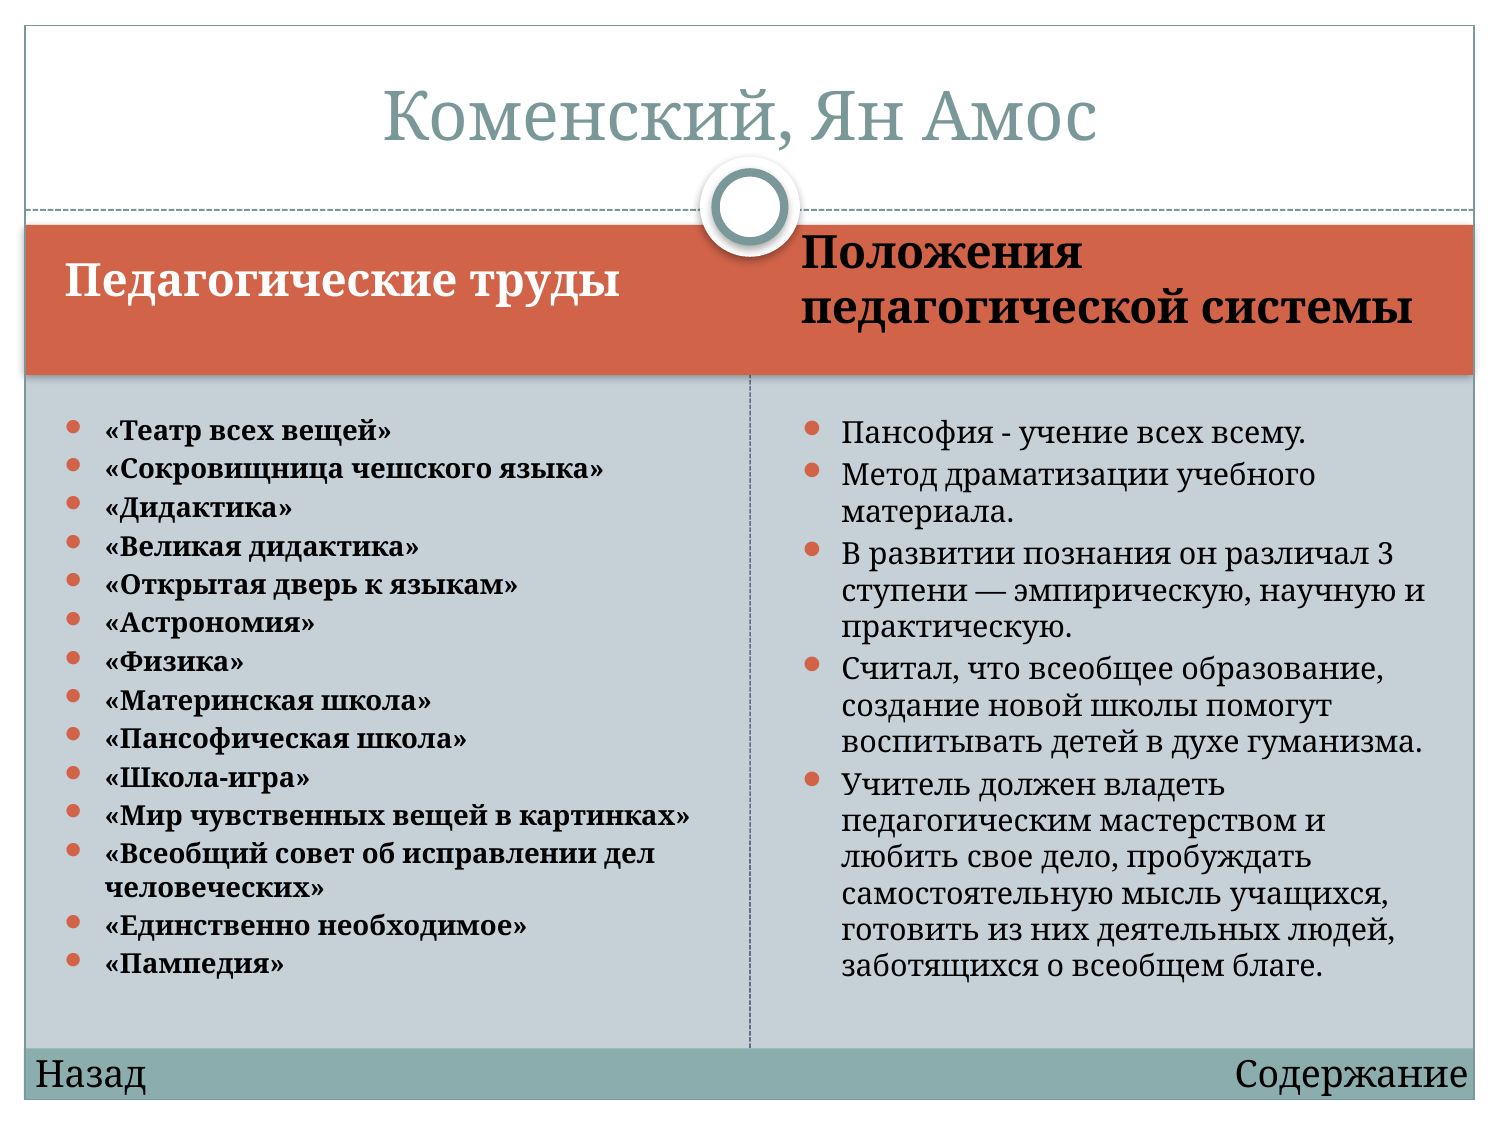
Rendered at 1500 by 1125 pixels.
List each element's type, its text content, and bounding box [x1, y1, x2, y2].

text_box Содержание [1219, 1042, 1484, 1103]
list Педагогические труды [48, 249, 714, 372]
list Пансофия - учение всех всему. Метод драматизации учебного материала. В развитии познания он различал 3 ступени — эмпирическую, научную и практическую. Считал, что всеобщее образование, создание новой школы помогут воспитывать детей в духе гуманизма. Учитель должен владеть педагогическим мастерством и любить свое дело, пробуждать самостоятельную мысль учащихся, готовить из них деятельных людей, заботящихся о всеобщем благе. [787, 405, 1450, 1033]
title Коменский, Ян Амос [49, 37, 1450, 162]
text_box Назад [20, 1042, 162, 1103]
list Положения педагогической системы [785, 249, 1450, 371]
list «Театр всех вещей» «Сокровищница чешского языка» «Дидактика» «Великая дидактика» «Открытая дверь к языкам» «Астрономия» «Физика» «Материнская школа» «Пансофическая школа» «Школа-игра» «Мир чувственных вещей в картинках» «Всеобщий совет об исправлении дел человеческих» «Единственно необходимое» «Пампедия» [49, 405, 713, 1032]
